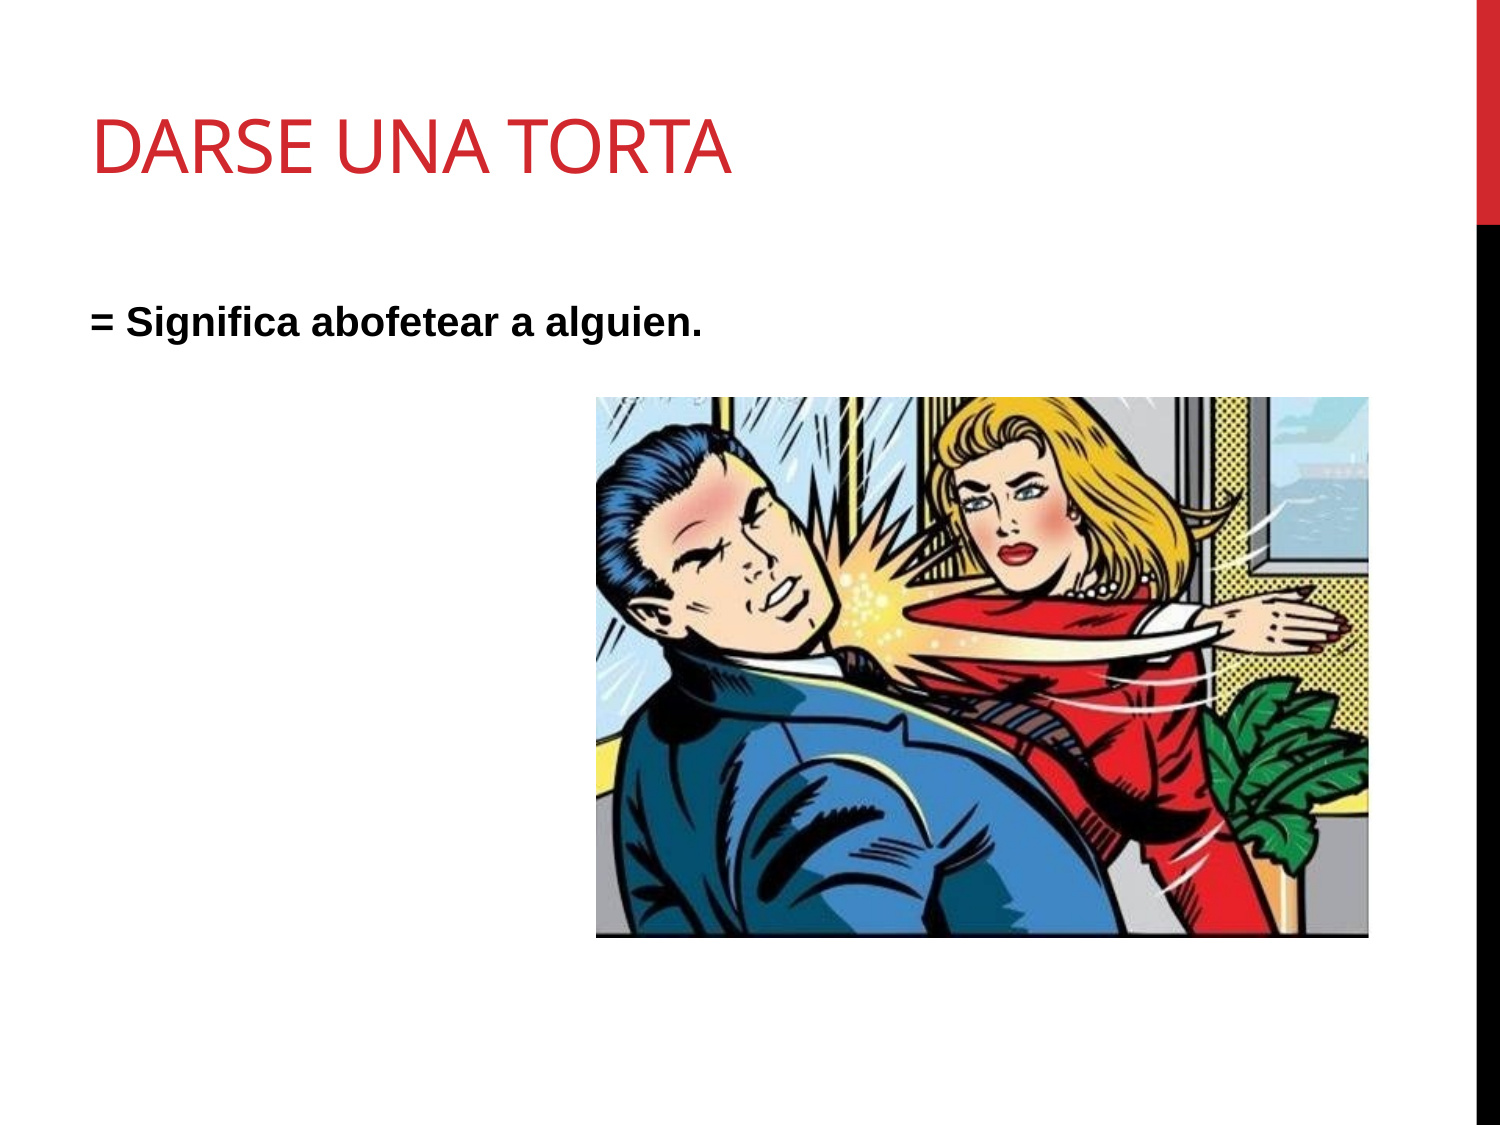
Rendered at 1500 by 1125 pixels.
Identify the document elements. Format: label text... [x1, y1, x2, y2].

list = Significa abofetear a alguien. [75, 287, 1325, 1005]
picture [595, 396, 1383, 939]
title Darse una torta [75, 25, 1025, 197]
